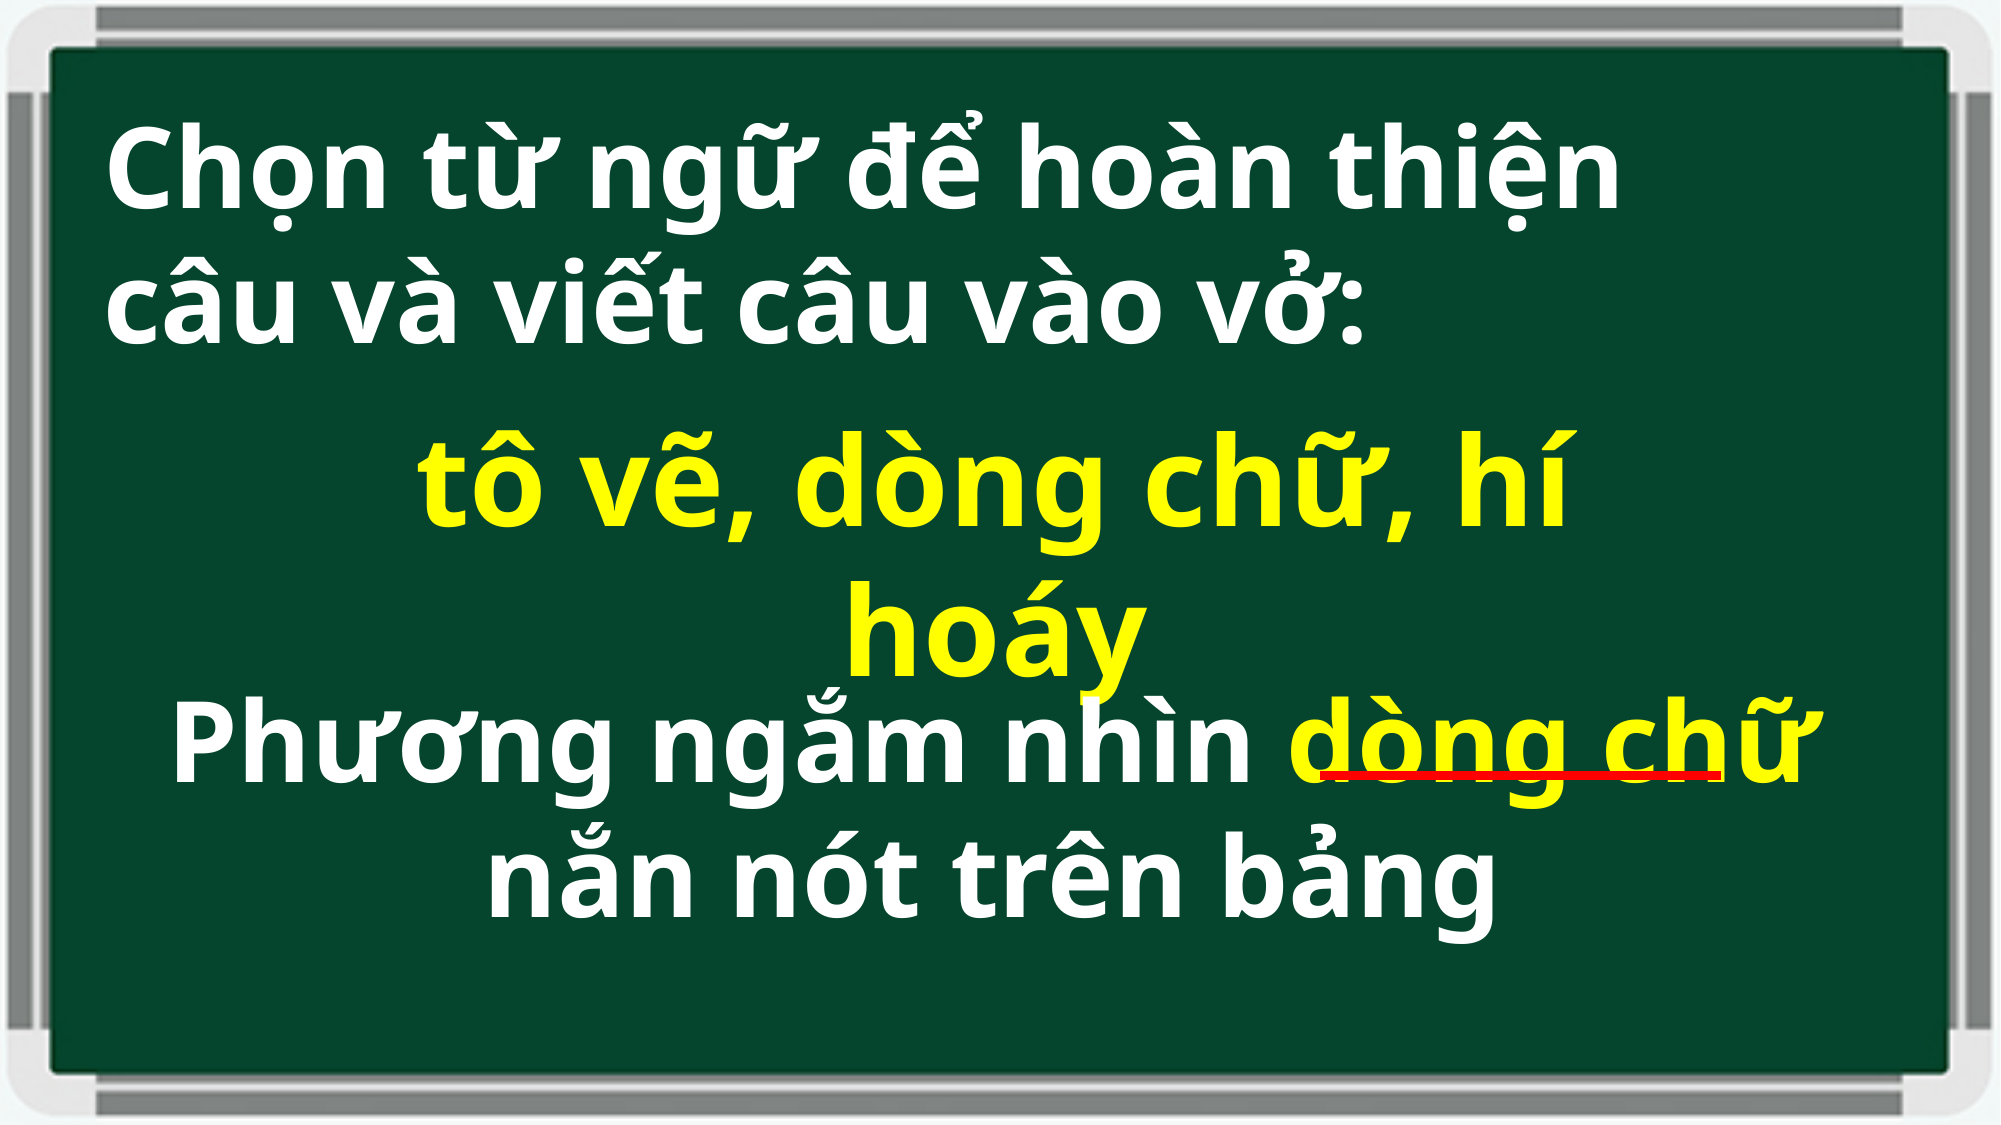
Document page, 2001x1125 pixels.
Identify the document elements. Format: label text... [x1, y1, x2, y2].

text_box Phương ngắm nhìn dòng chữ nắn nót trên bảng [150, 662, 1837, 947]
text_box Chọn từ ngữ để hoàn thiện câu và viết câu vào vở: [88, 88, 1854, 374]
text_box tô vẽ, dòng chữ, hí hoáy [349, 393, 1640, 662]
picture [0, 0, 2001, 1125]
